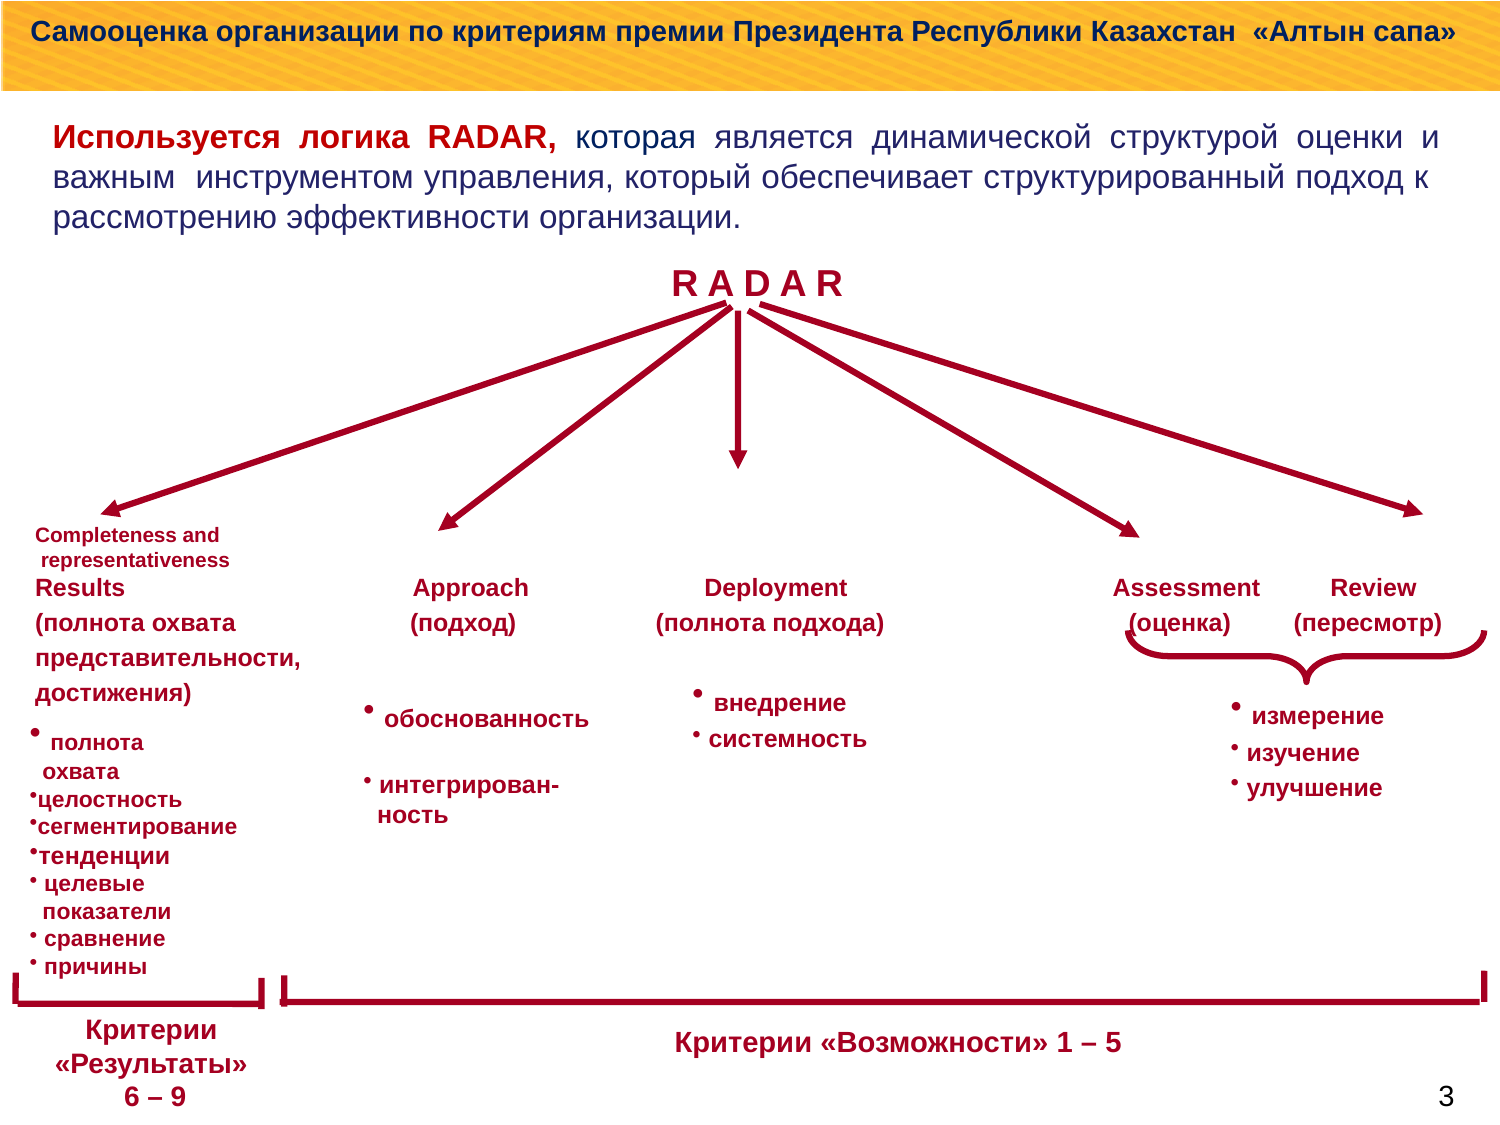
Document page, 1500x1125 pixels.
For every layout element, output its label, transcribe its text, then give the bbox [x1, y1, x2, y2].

text_box измерение изучение улучшение [1215, 683, 1466, 809]
text_box R A D A R [576, 278, 939, 312]
text_box Completeness and representativeness Results Approach Deployment Assessment Review (полнота охвата (подход) (полнота подхода) (оценка) (пересмотр) представительности, достижения) [20, 514, 1480, 714]
text_box [438, 306, 732, 531]
text_box [731, 310, 745, 470]
text_box [747, 310, 1140, 538]
text_box 3 [1423, 1070, 1470, 1121]
text_box Критерии «Результаты» 6 – 9 [18, 1003, 285, 1120]
text_box [100, 302, 727, 517]
text_box полнота охвата целостность сегментирование тенденции целевые показатели сравнение причины [14, 709, 275, 987]
text_box [1128, 630, 1485, 682]
text_box [759, 303, 1424, 517]
text_box внедрение системность [677, 670, 959, 761]
picture [1, 1, 1500, 91]
text_box Используется логика RADAR, которая является динамической структурой оценки и важным инструментом управления, который обеспечивает структурированный подход к рассмотрению эффективности организации. [37, 107, 1456, 278]
text_box обоснованность интегрирован- ность [348, 686, 625, 837]
text_box Самооценка организации по критериям премии Президента Республики Казахстан «Алтын сапа» [15, 91, 1494, 95]
text_box Критерии «Возможности» 1 – 5 [650, 1016, 1147, 1067]
